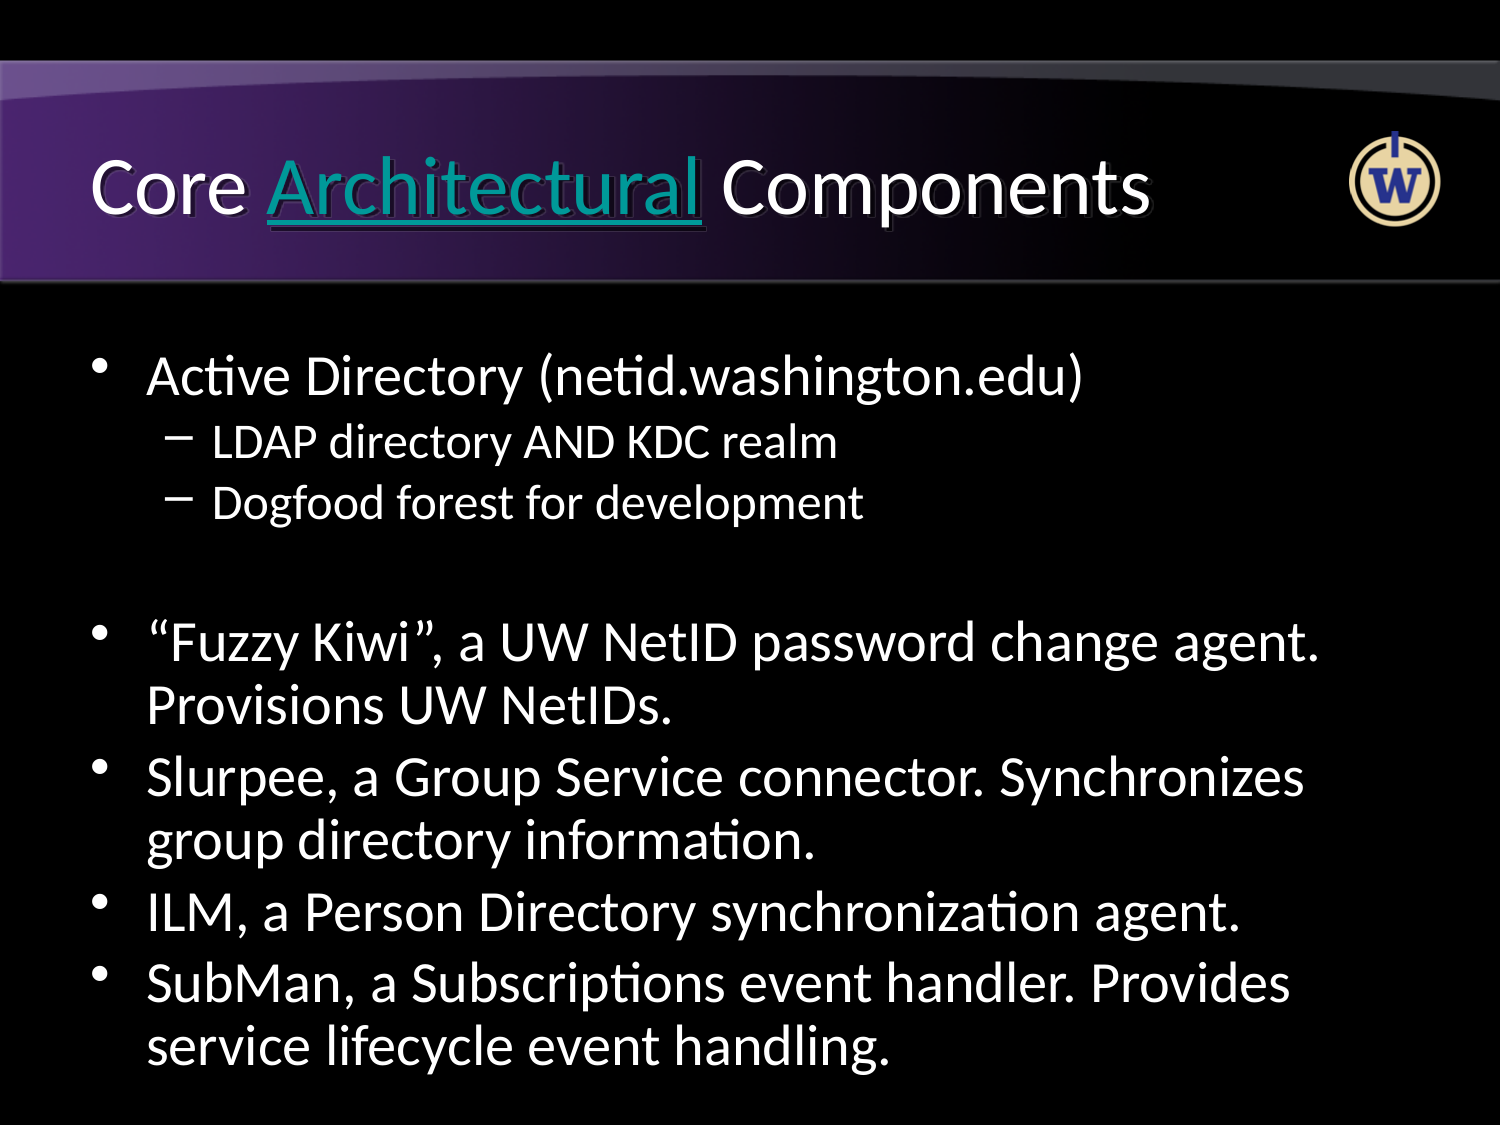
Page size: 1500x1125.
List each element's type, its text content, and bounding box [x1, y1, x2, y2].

list Active Directory (netid.washington.edu) LDAP directory AND KDC realm Dogfood forest for development “Fuzzy Kiwi”, a UW NetID password change agent. Provisions UW NetIDs. Slurpee, a Group Service connector. Synchronizes group directory information. ILM, a Person Directory synchronization agent. SubMan, a Subscriptions event handler. Provides service lifecycle event handling. [74, 337, 1426, 1088]
picture [0, 24, 1500, 318]
title Core Architectural Components [74, 112, 1326, 251]
